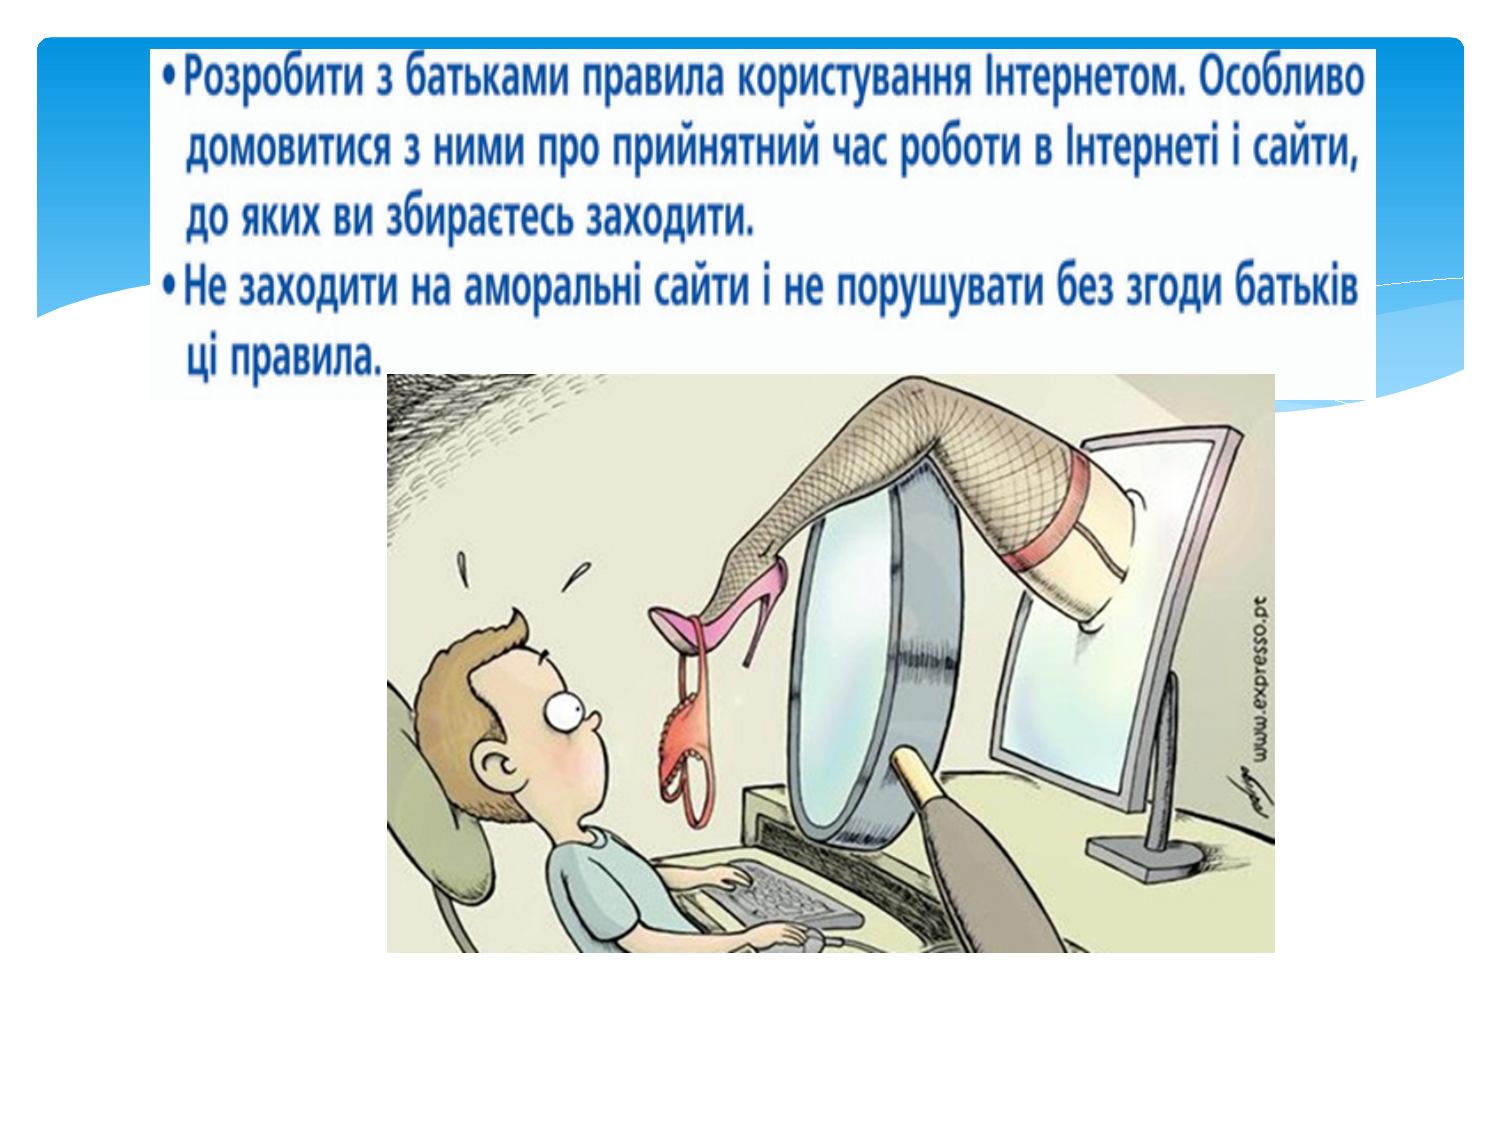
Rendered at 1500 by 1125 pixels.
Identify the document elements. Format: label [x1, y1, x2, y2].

picture [149, 50, 1376, 953]
